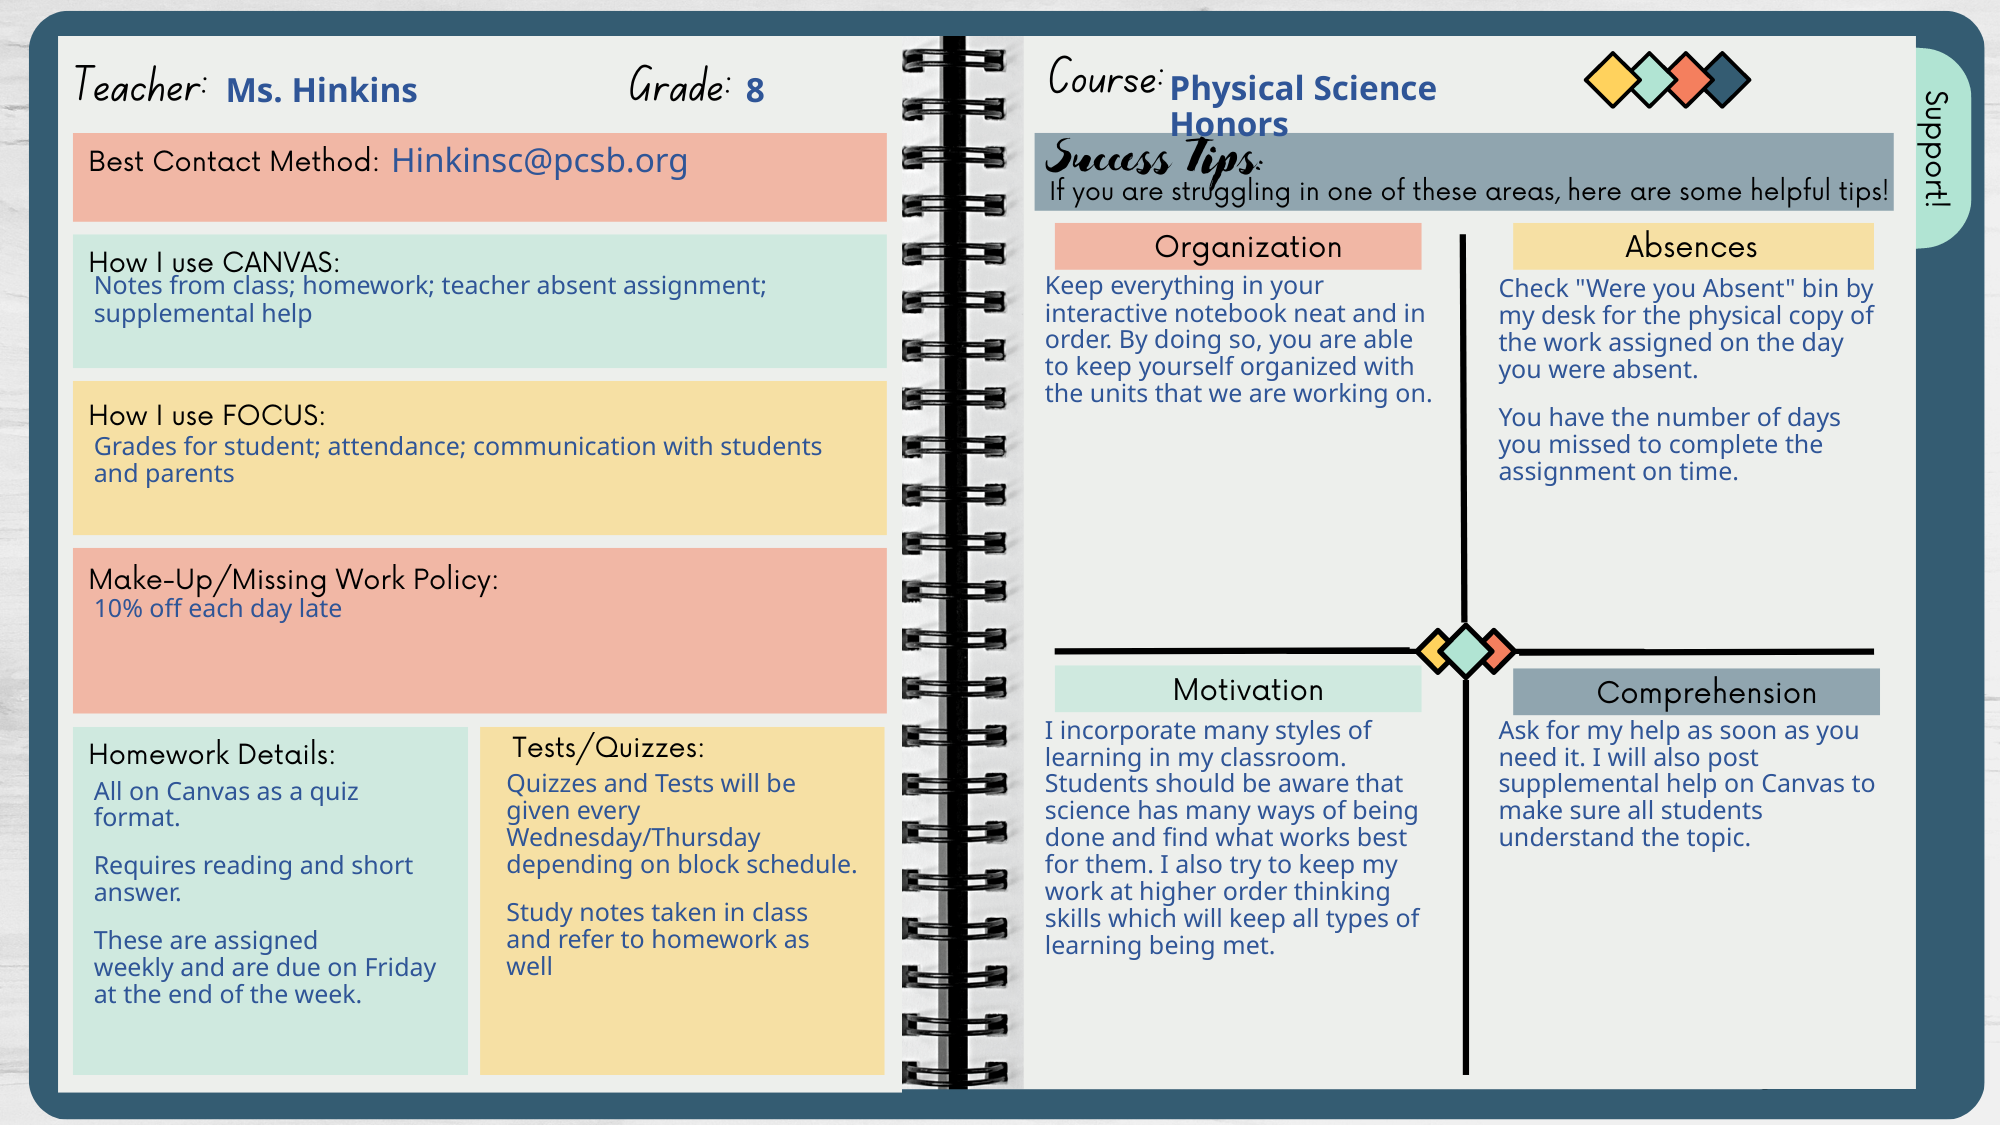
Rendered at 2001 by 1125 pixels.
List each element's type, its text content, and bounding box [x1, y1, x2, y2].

list I incorporate many styles of learning in my classroom. Students should be aware that science has many ways of being done and find what works best for them. I also try to keep my work at higher order thinking skills which will keep all types of learning being met. [1030, 710, 1451, 1083]
list Notes from class; homework; teacher absent assignment; supplemental help [78, 266, 874, 372]
list Keep everything in your interactive notebook neat and in order. By doing so, you are able to keep yourself organized with the units that we are working on. [1030, 266, 1451, 639]
list Check "Were you Absent" bin by my desk for the physical copy of the work assigned on the day you were absent. You have the number of days you missed to complete the assignment on time. [1483, 268, 1904, 642]
list Ask for my help as soon as you need it. I will also post supplemental help on Canvas to make sure all students understand the topic. [1483, 710, 1904, 1083]
list Ms. Hinkins [210, 66, 566, 113]
list All on Canvas as a quiz format. Requires reading and short answer. These are assigned weekly and are due on Friday at the end of the week. [78, 770, 461, 877]
list Hinkinsc@pcsb.org [376, 136, 885, 219]
picture [0, 0, 2000, 1125]
list Quizzes and Tests will be given every Wednesday/Thursday depending on block schedule. Study notes taken in class and refer to homework as well [491, 763, 874, 870]
list Grades for student; attendance; communication with students and parents [78, 426, 874, 532]
list 10% off each day late [78, 588, 874, 711]
list 8 [730, 66, 874, 113]
list Physical Science Honors [1154, 64, 1541, 112]
